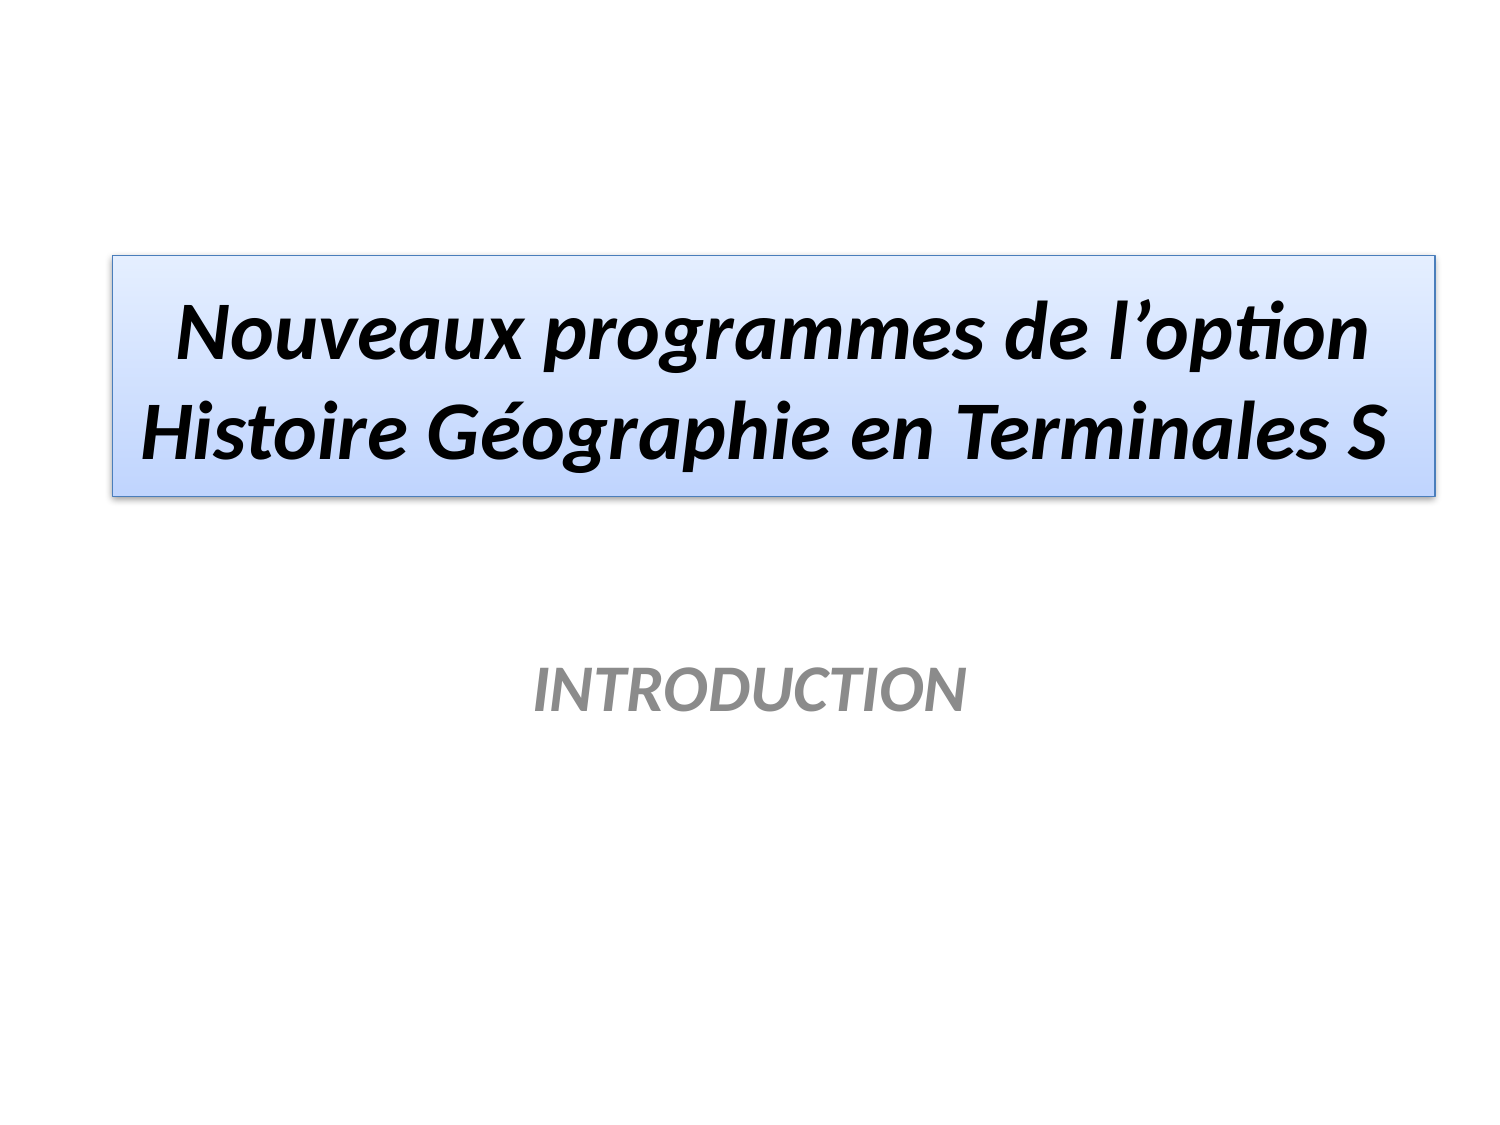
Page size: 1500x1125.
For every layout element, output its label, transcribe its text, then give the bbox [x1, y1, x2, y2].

title Nouveaux programmes de l’option Histoire Géographie en Terminales S [112, 255, 1436, 497]
subtitle INTRODUCTION [225, 637, 1275, 925]
